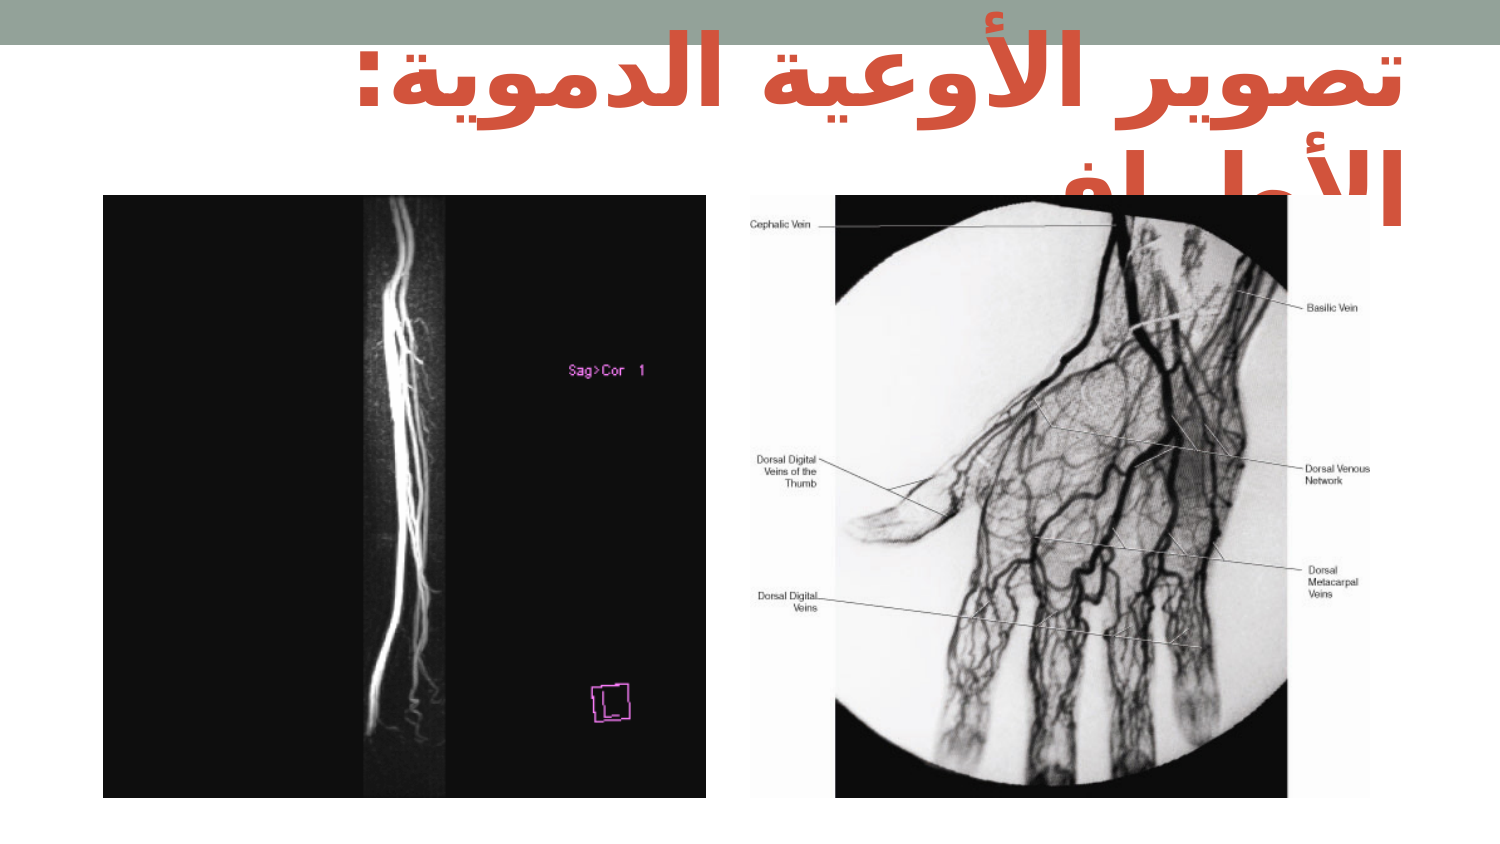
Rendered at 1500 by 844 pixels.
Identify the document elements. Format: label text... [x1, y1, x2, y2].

picture [102, 195, 706, 799]
picture [749, 195, 1370, 799]
title تصوير الأوعية الدموية: الأطراف [75, 65, 1425, 188]
